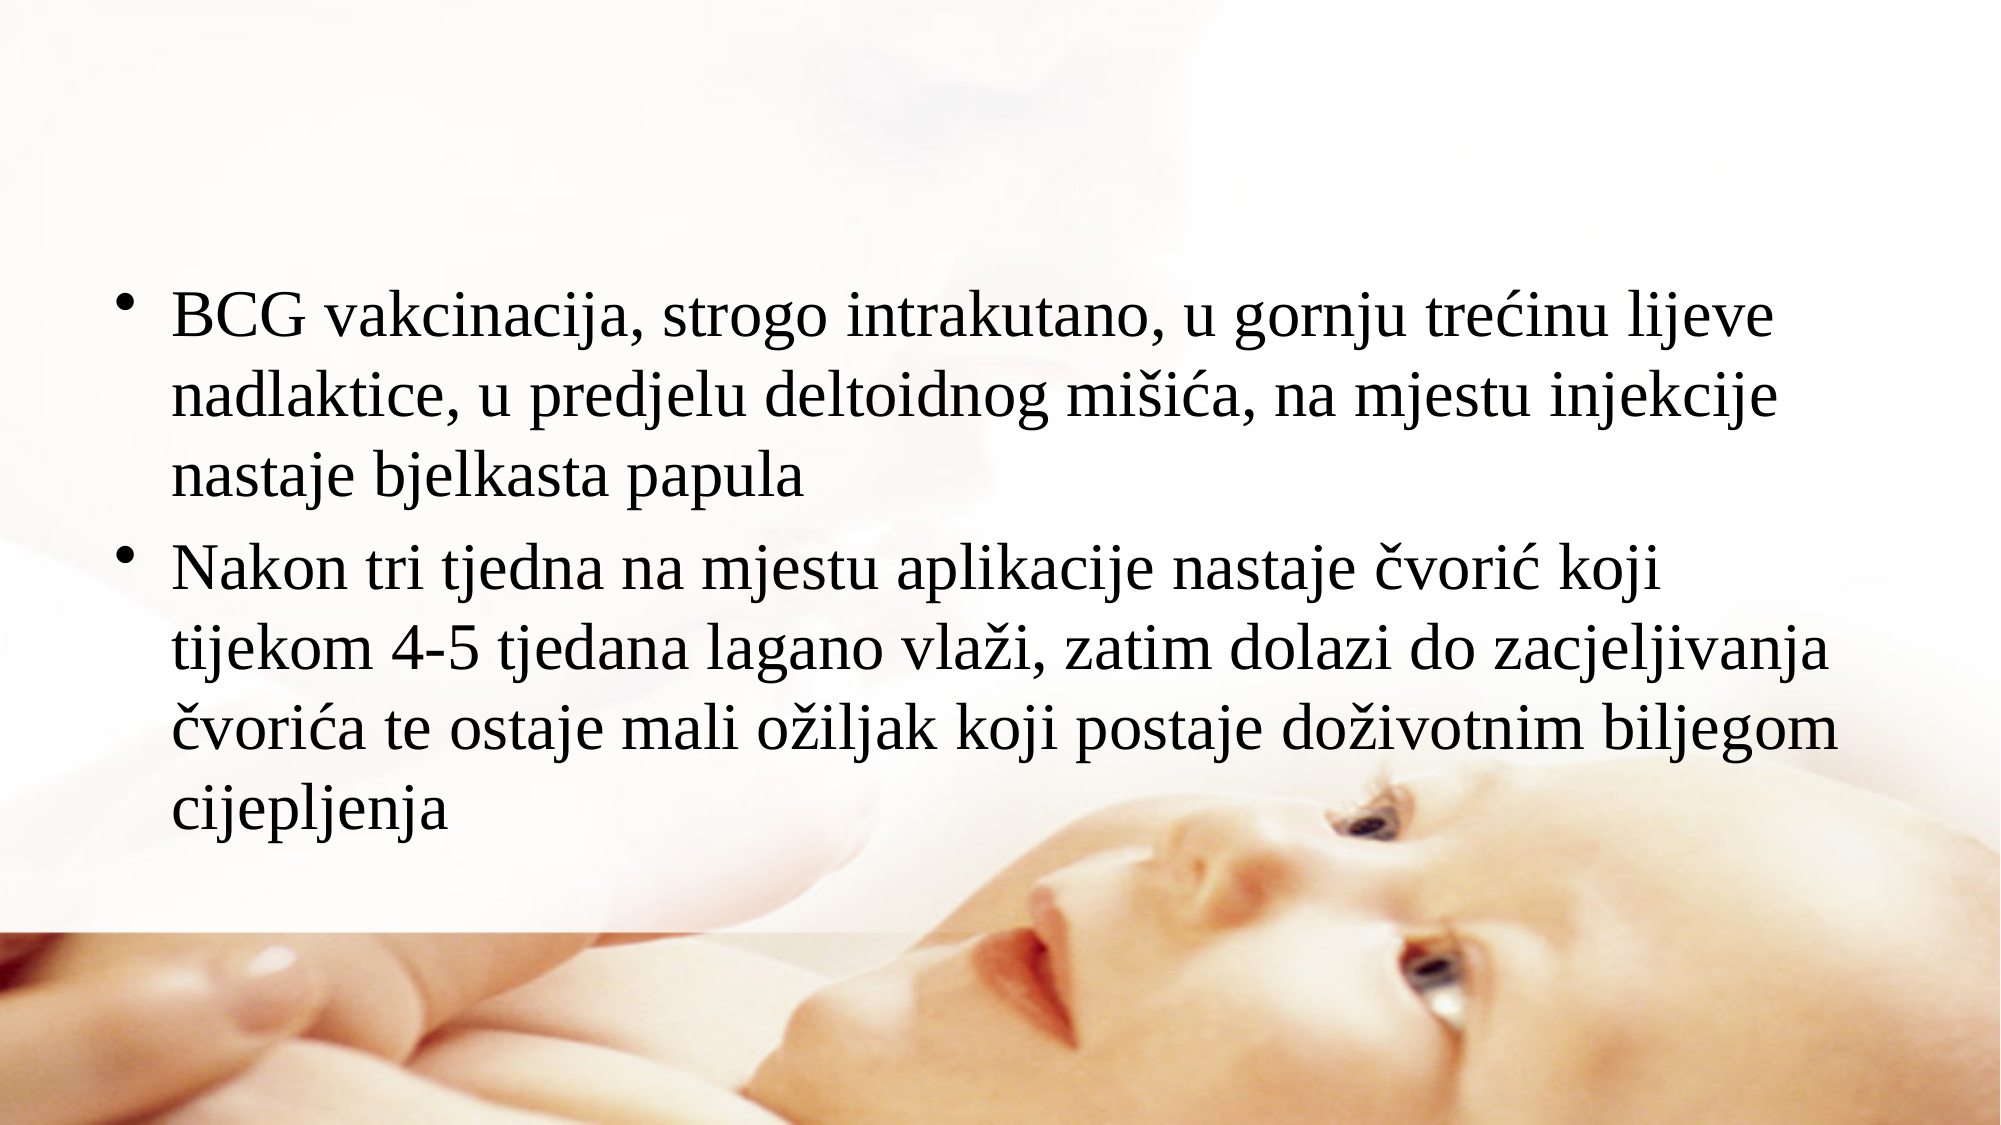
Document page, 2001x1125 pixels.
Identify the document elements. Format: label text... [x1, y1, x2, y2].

picture [0, 0, 2001, 1125]
list BCG vakcinacija, strogo intrakutano, u gornju trećinu lijeve nadlaktice, u predjelu deltoidnog mišića, na mjestu injekcije nastaje bjelkasta papula Nakon tri tjedna na mjestu aplikacije nastaje čvorić koji tijekom 4-5 tjedana lagano vlaži, zatim dolazi do zacjeljivanja čvorića te ostaje mali ožiljak koji postaje doživotnim biljegom cijepljenja [99, 262, 1900, 1005]
